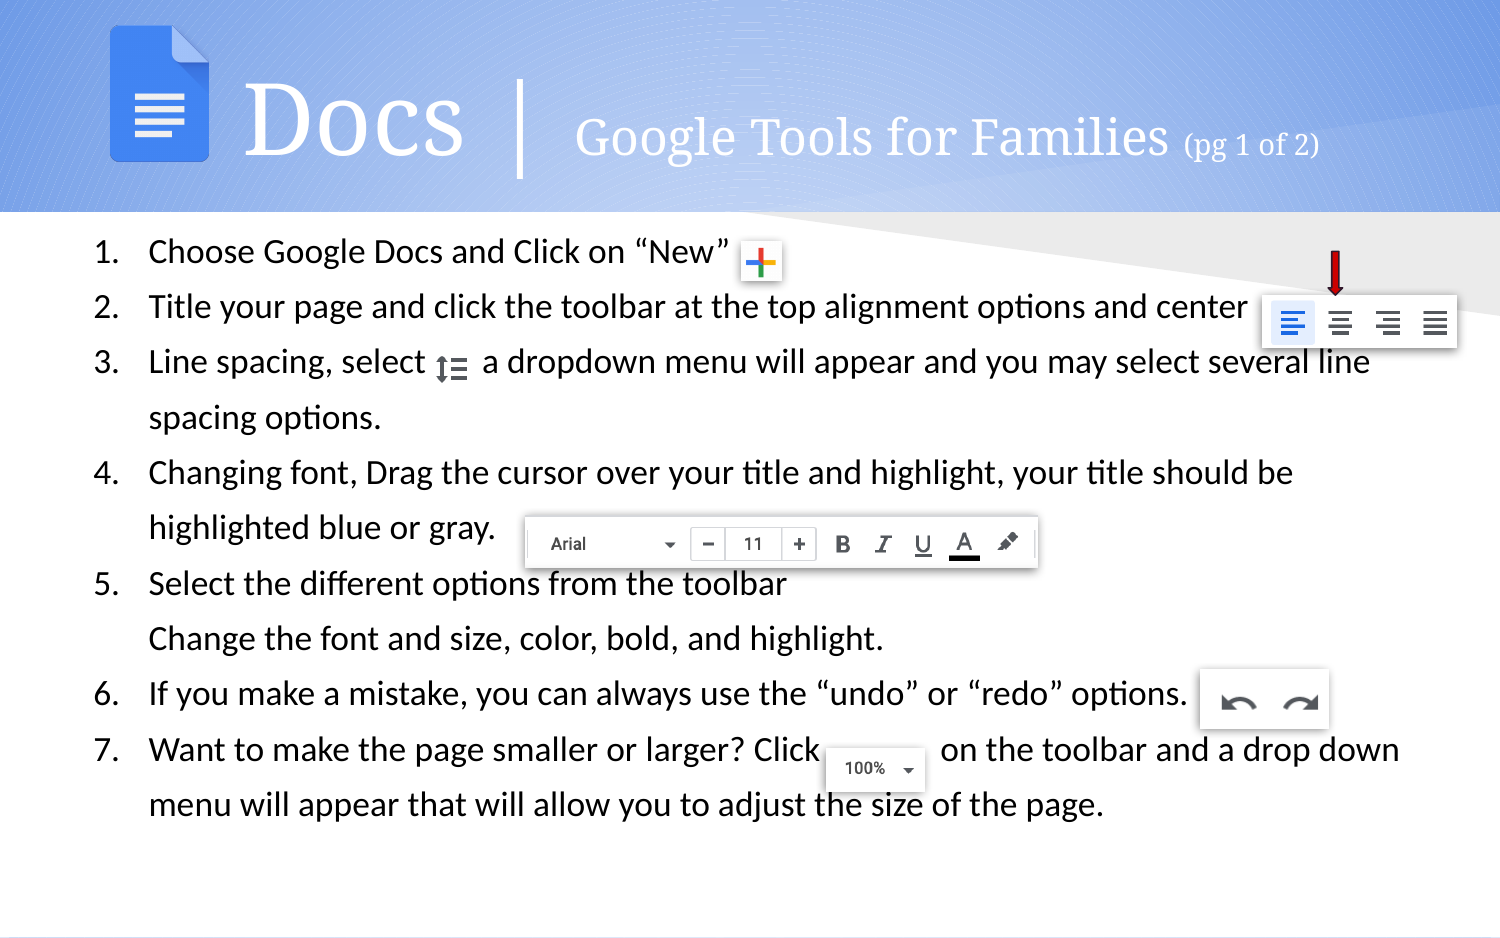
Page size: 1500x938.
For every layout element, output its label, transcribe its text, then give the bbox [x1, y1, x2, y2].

picture [741, 241, 782, 282]
picture [109, 25, 209, 163]
picture [1199, 669, 1329, 729]
text_box [1328, 251, 1343, 293]
picture [1261, 294, 1458, 348]
picture [525, 514, 1038, 568]
title Docs | Google Tools for Families (pg 1 of 2) [227, 37, 1426, 145]
picture [825, 748, 925, 792]
picture [428, 347, 470, 385]
list Choose Google Docs and Click on “New” Title your page and click the toolbar at the top alignment options and center Line spacing, select a dropdown menu will appear and you may select several line spacing options. Changing font, Drag the cursor over your title and highlight, your title should be highlighted blue or gray. Select the different options from the toolbar Change the font and size, color, bold, and highlight. If you make a mistake, you can always use the “undo” or “redo” options. Want to make the page smaller or larger? Click on the toolbar and a drop down menu will appear that will allow you to adjust the size of the page. [58, 145, 1442, 938]
